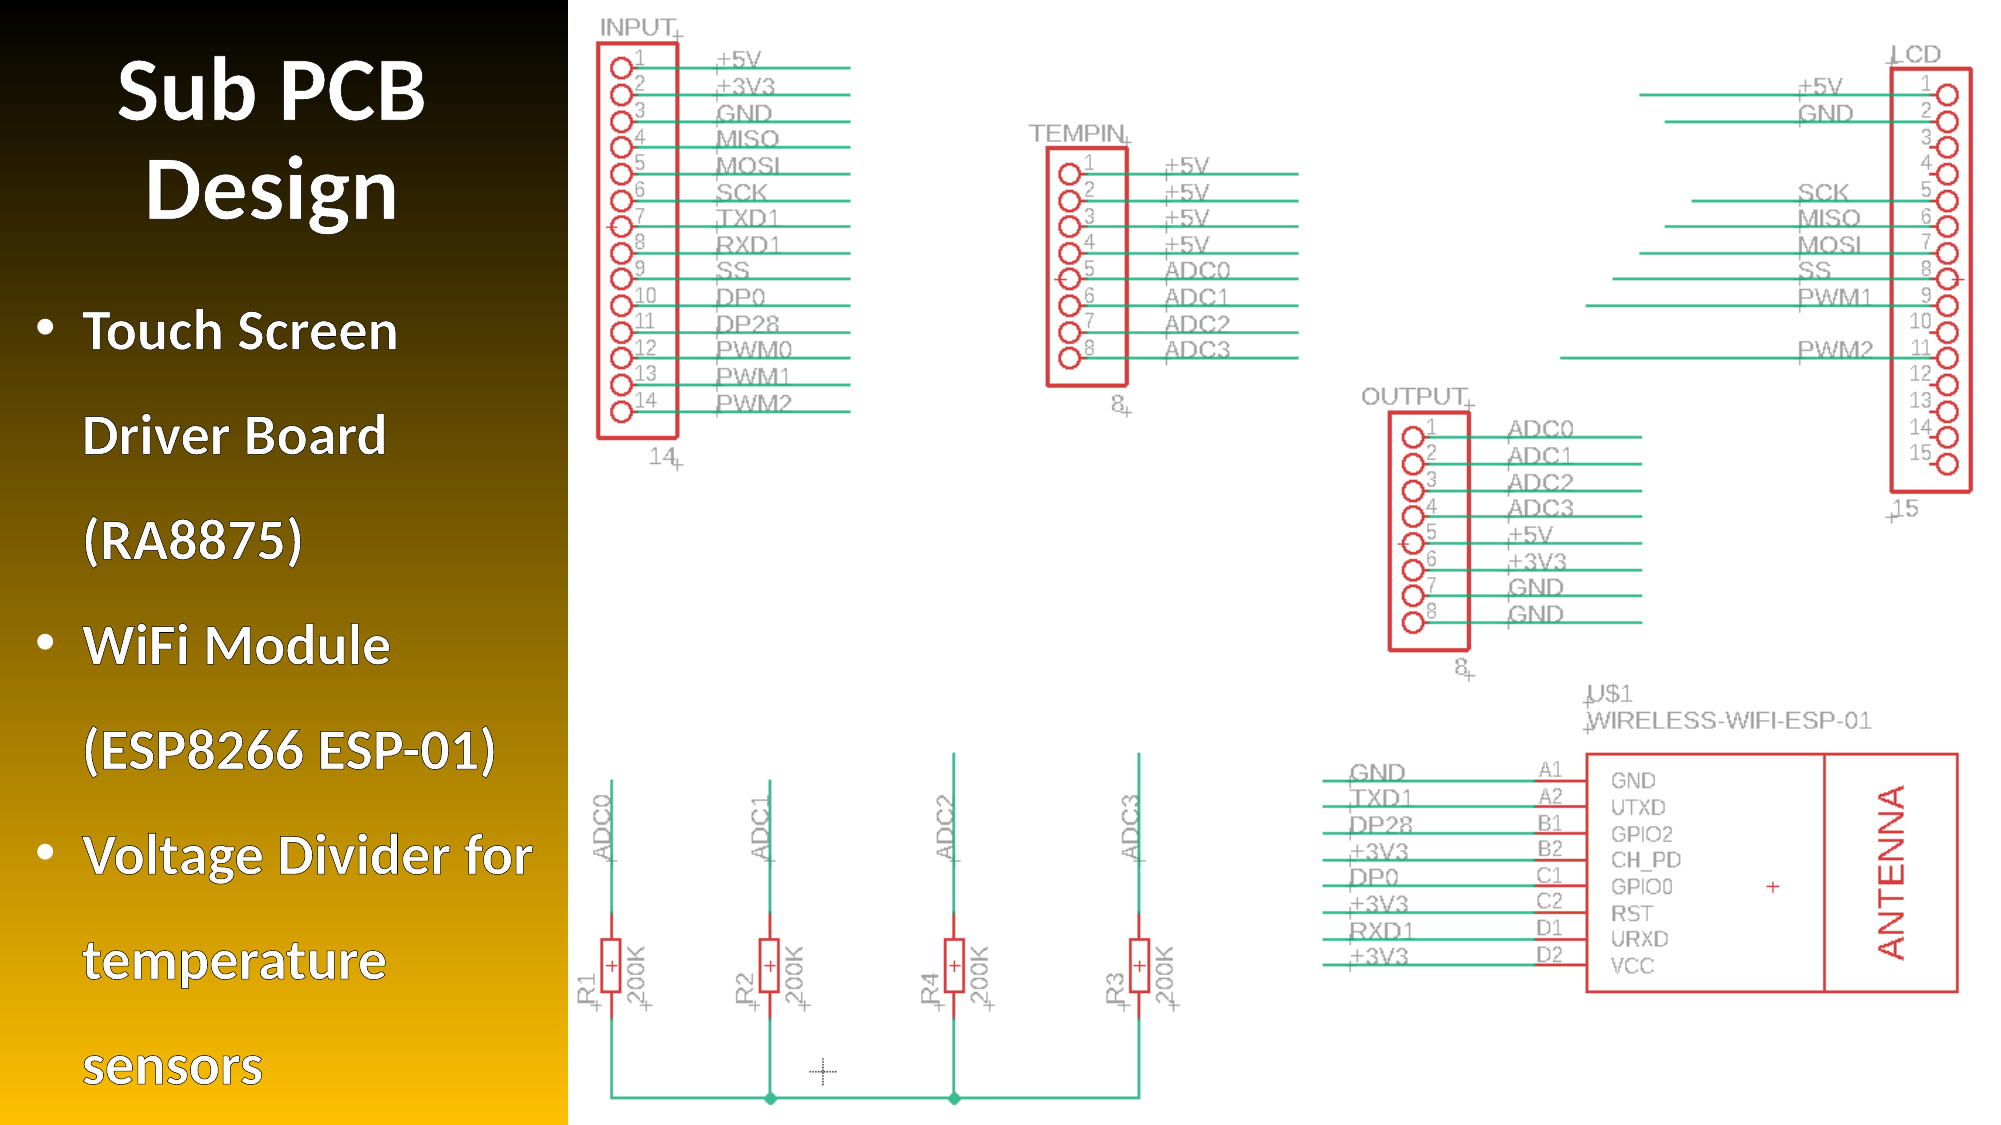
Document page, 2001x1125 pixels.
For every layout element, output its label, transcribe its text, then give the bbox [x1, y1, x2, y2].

title Sub PCB Design [63, 31, 480, 248]
text_box Touch Screen Driver Board (RA8875) WiFi Module (ESP8266 ESP-01) Voltage Divider for temperature sensors [20, 248, 561, 1125]
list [567, 0, 2000, 1125]
